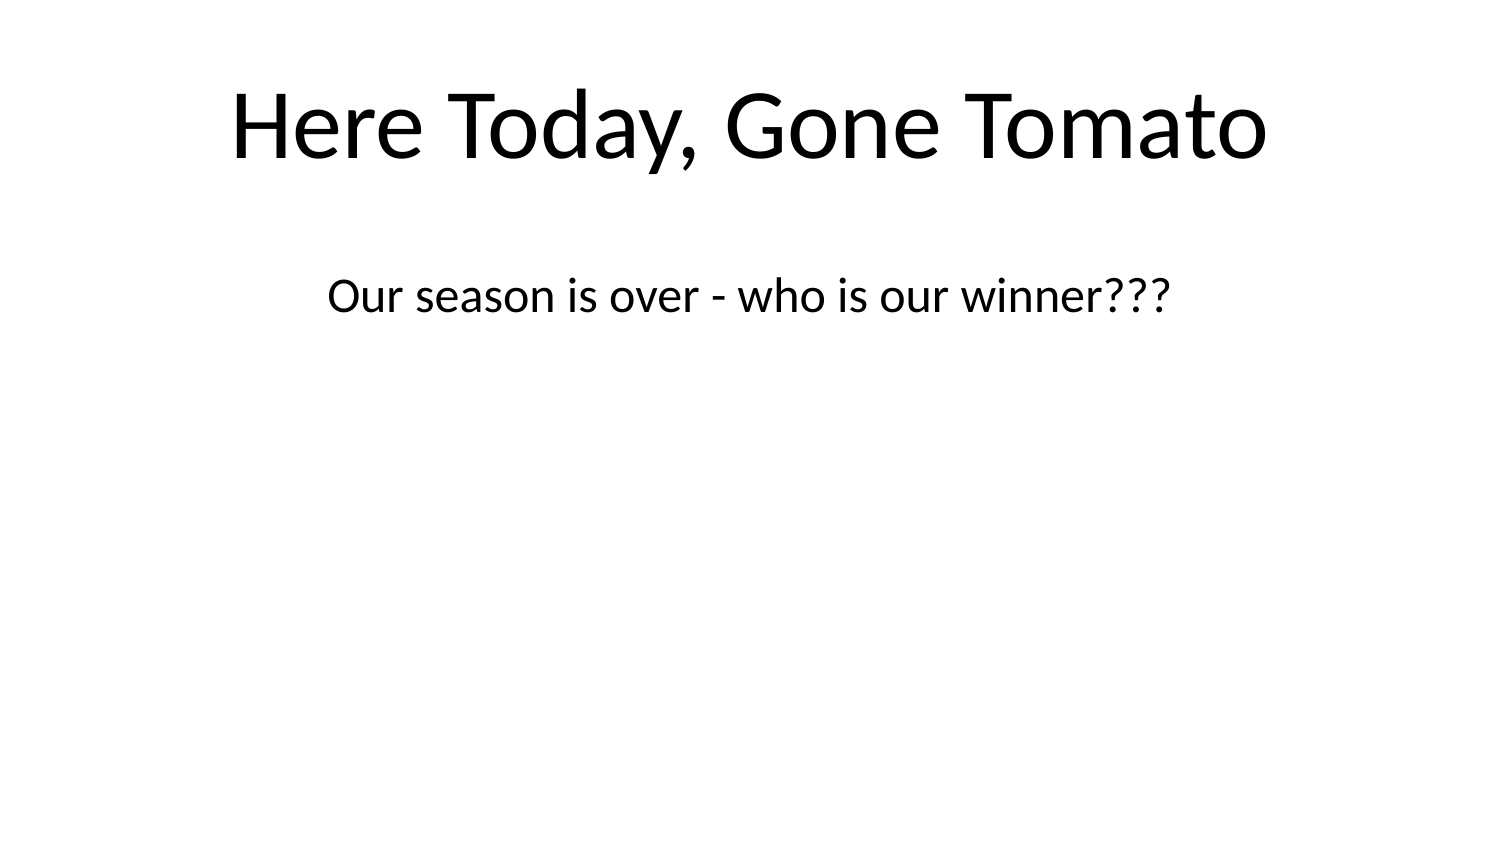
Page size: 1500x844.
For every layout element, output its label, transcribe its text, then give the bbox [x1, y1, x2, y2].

title Here Today, Gone Tomato [103, 44, 1397, 196]
list Our season is over - who is our winner??? [103, 196, 1397, 816]
